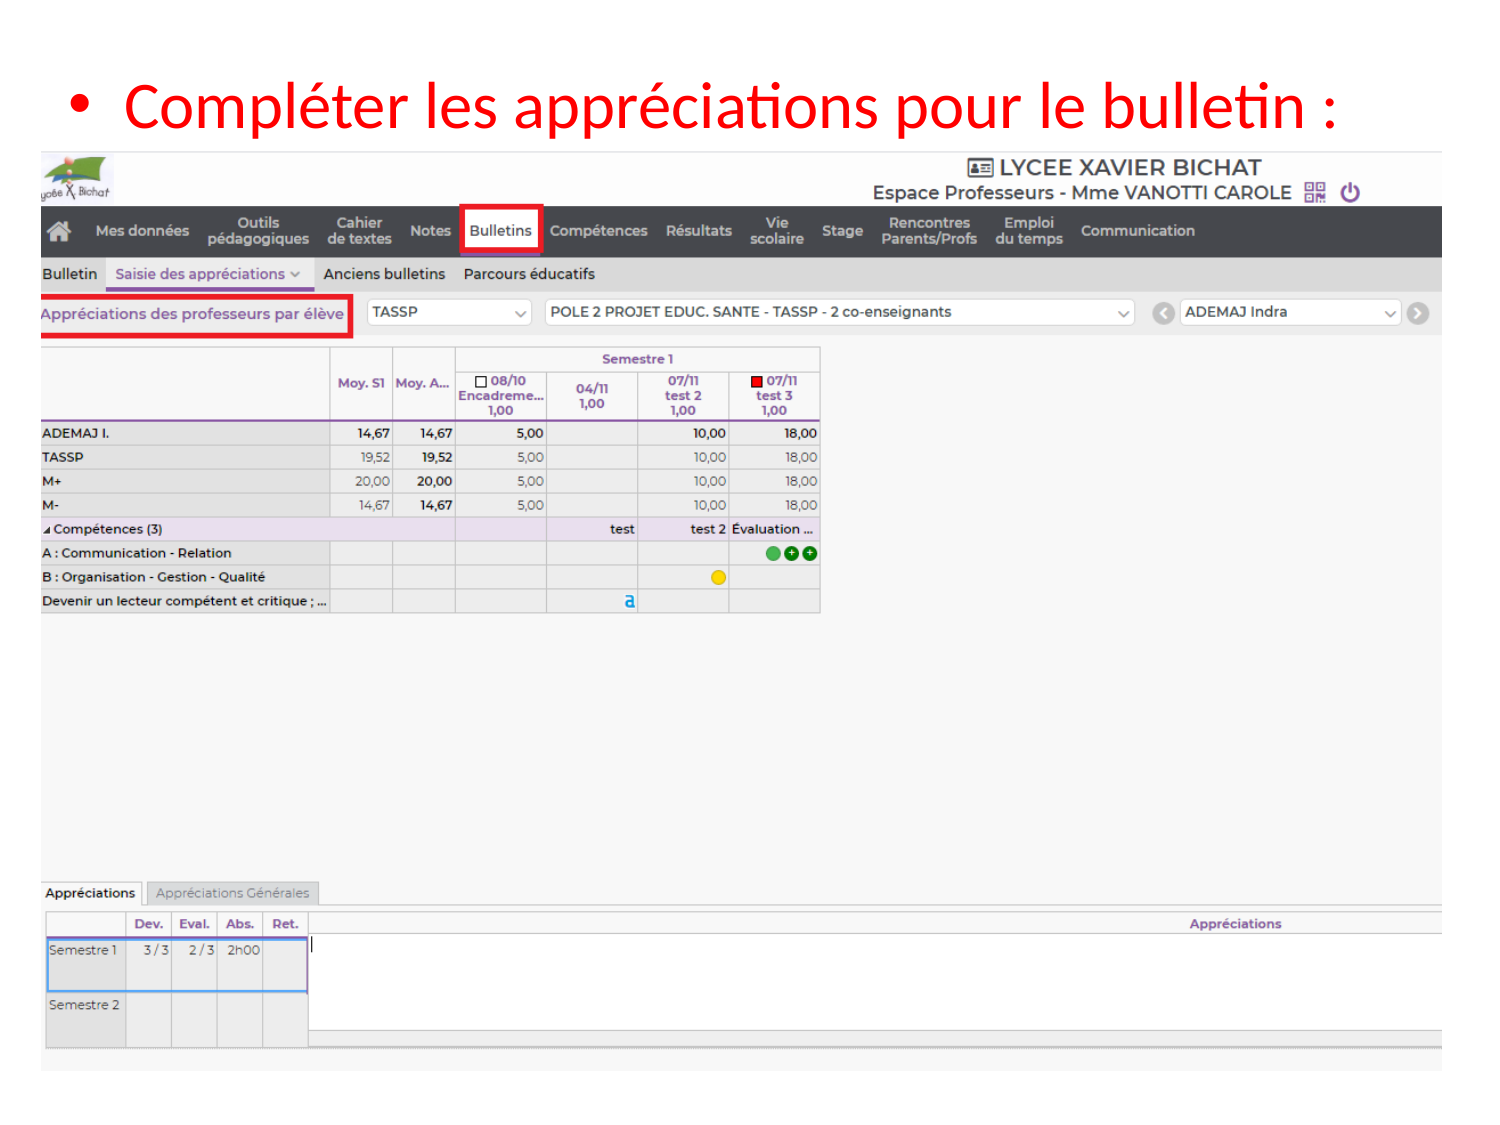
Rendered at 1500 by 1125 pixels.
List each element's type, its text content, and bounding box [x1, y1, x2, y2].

list Compléter les appréciations pour le bulletin : [53, 54, 1404, 146]
picture [41, 148, 1442, 1071]
